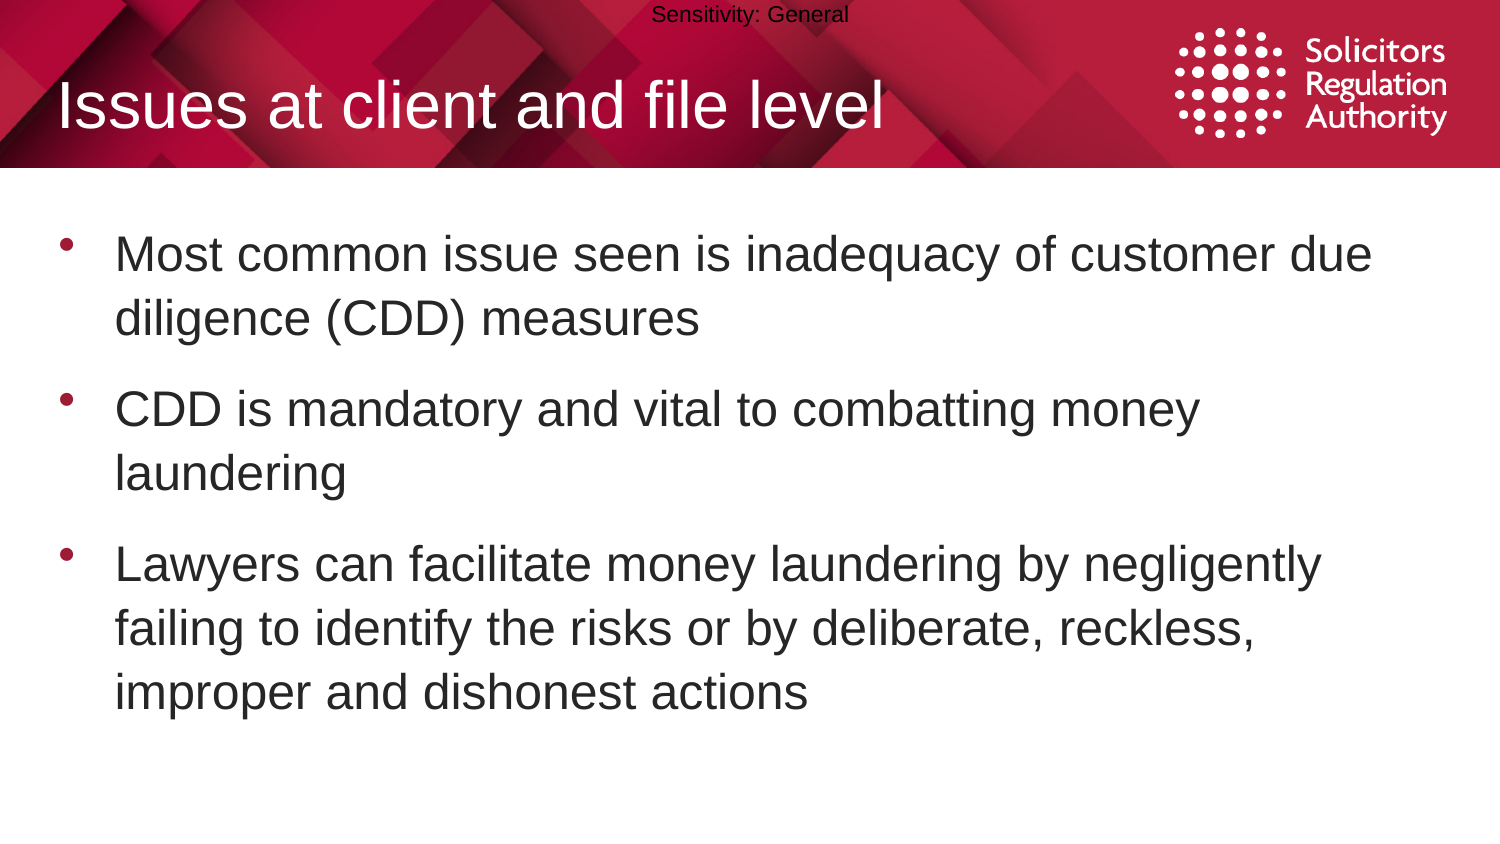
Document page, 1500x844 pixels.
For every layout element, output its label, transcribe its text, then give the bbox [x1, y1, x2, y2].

list Most common issue seen is inadequacy of customer due diligence (CDD) measures CDD is mandatory and vital to combatting money laundering Lawyers can facilitate money laundering by negligently failing to identify the risks or by deliberate, reckless, improper and dishonest actions [43, 208, 1462, 761]
title Issues at client and file level [40, 31, 1188, 173]
picture [0, 0, 1500, 168]
